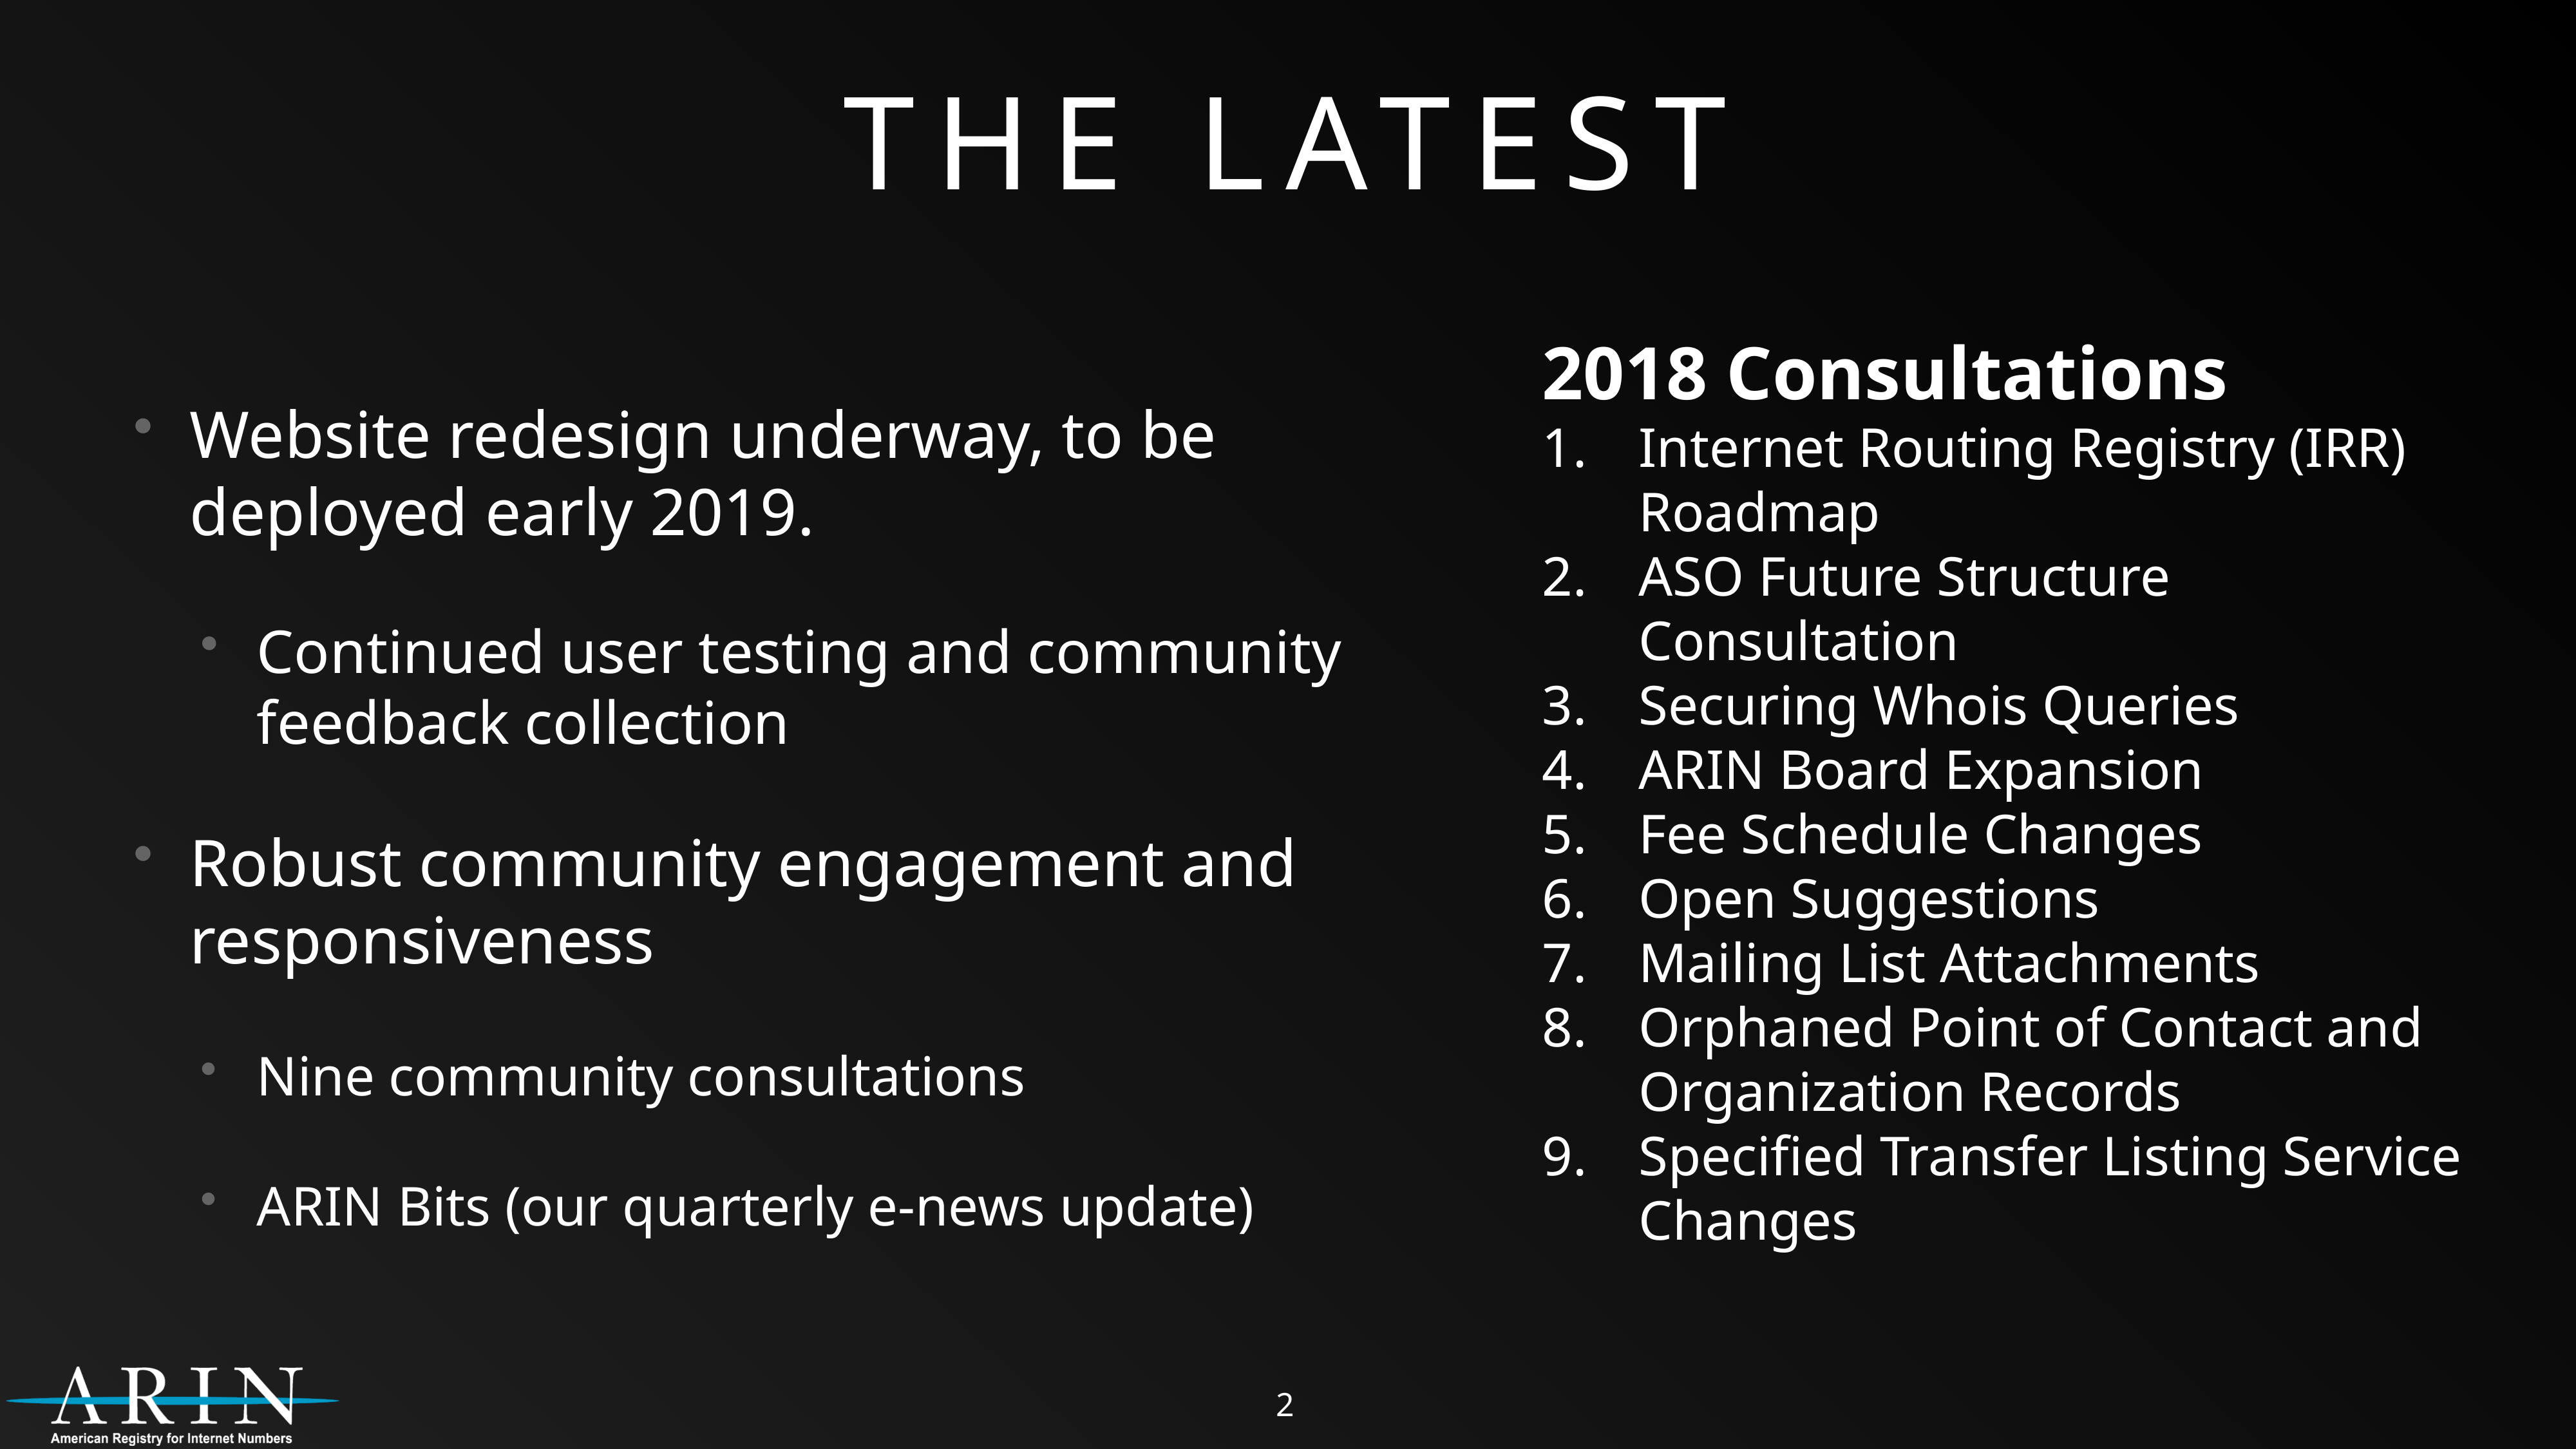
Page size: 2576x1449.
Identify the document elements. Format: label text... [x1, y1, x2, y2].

text_box 2018 Consultations Internet Routing Registry (IRR) Roadmap ASO Future Structure Consultation Securing Whois Queries ARIN Board Expansion Fee Schedule Changes Open Suggestions Mailing List Attachments Orphaned Point of Contact and Organization Records Specified Transfer Listing Service Changes [1537, 321, 2483, 1334]
slide_number 2 [1270, 1378, 1300, 1434]
title the latest [679, 55, 1891, 253]
list Website redesign underway, to be deployed early 2019. Continued user testing and community feedback collection Robust community engagement and responsiveness Nine community consultations ARIN Bits (our quarterly e-news update) [128, 287, 1443, 1343]
picture [6, 1366, 340, 1446]
